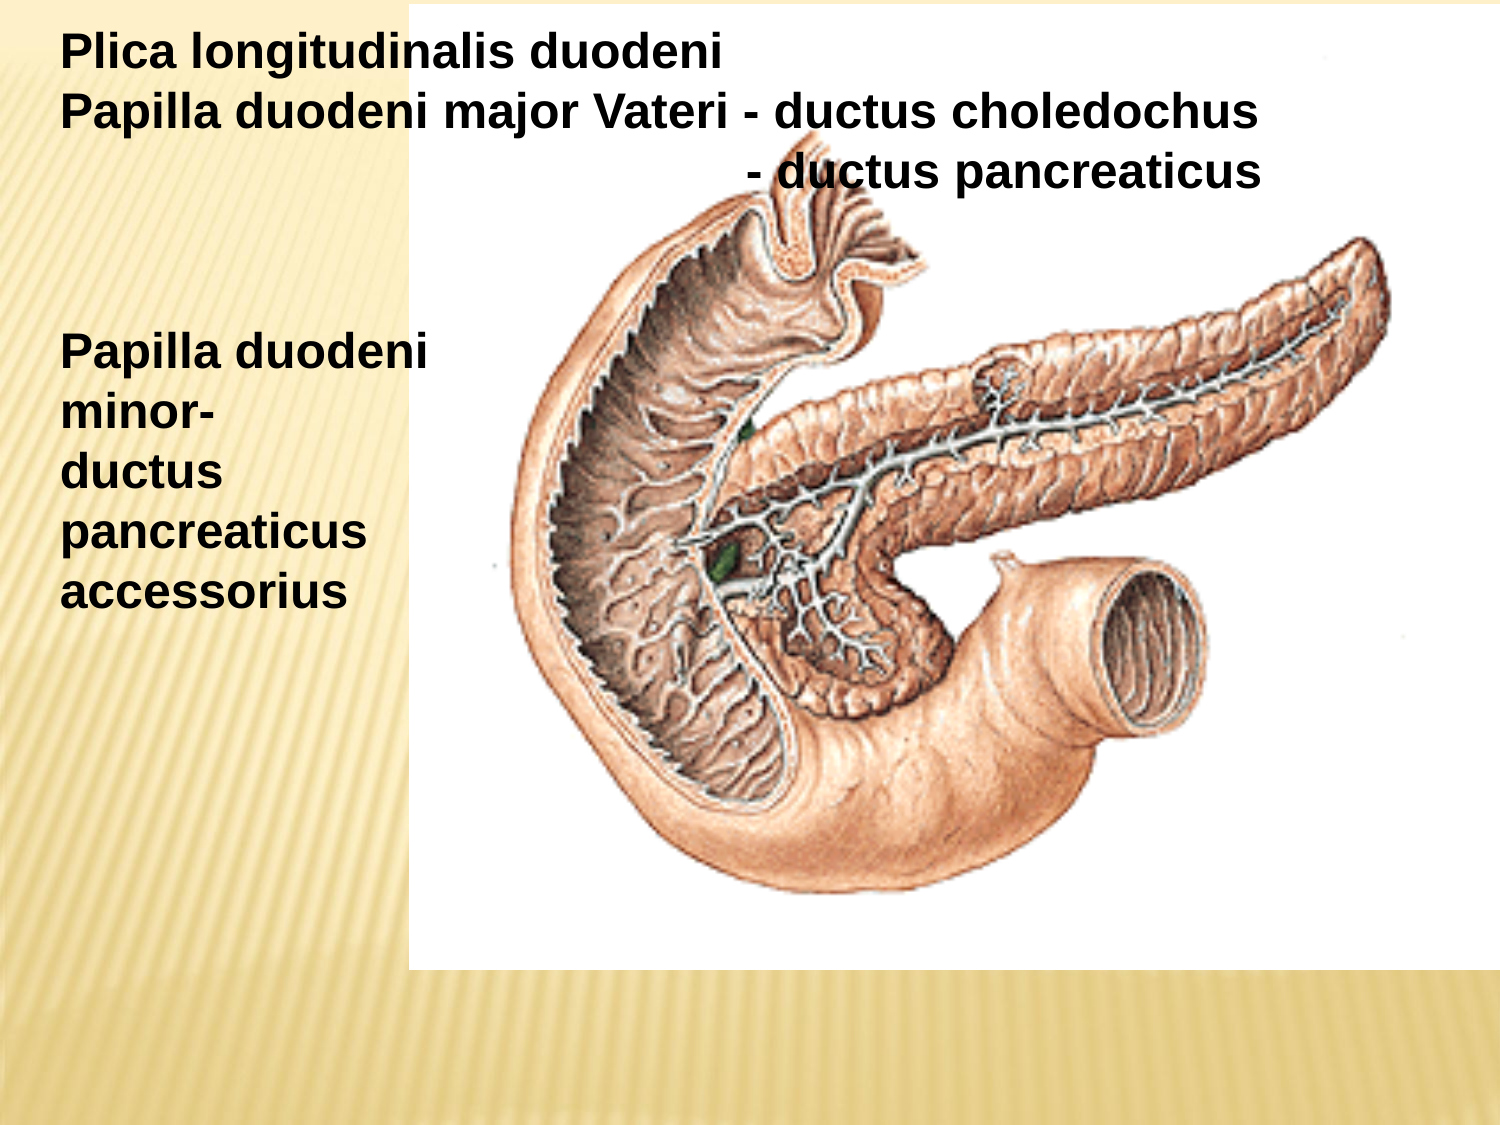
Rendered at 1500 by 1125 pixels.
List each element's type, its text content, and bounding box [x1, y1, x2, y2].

text_box Plica longitudinalis duodeni Papilla duodeni major Vateri - ductus choledochus - ductus pancreaticus Papilla duodeni minor- ductus pancreaticus accessorius [45, 10, 401, 746]
picture [0, 0, 1500, 1125]
